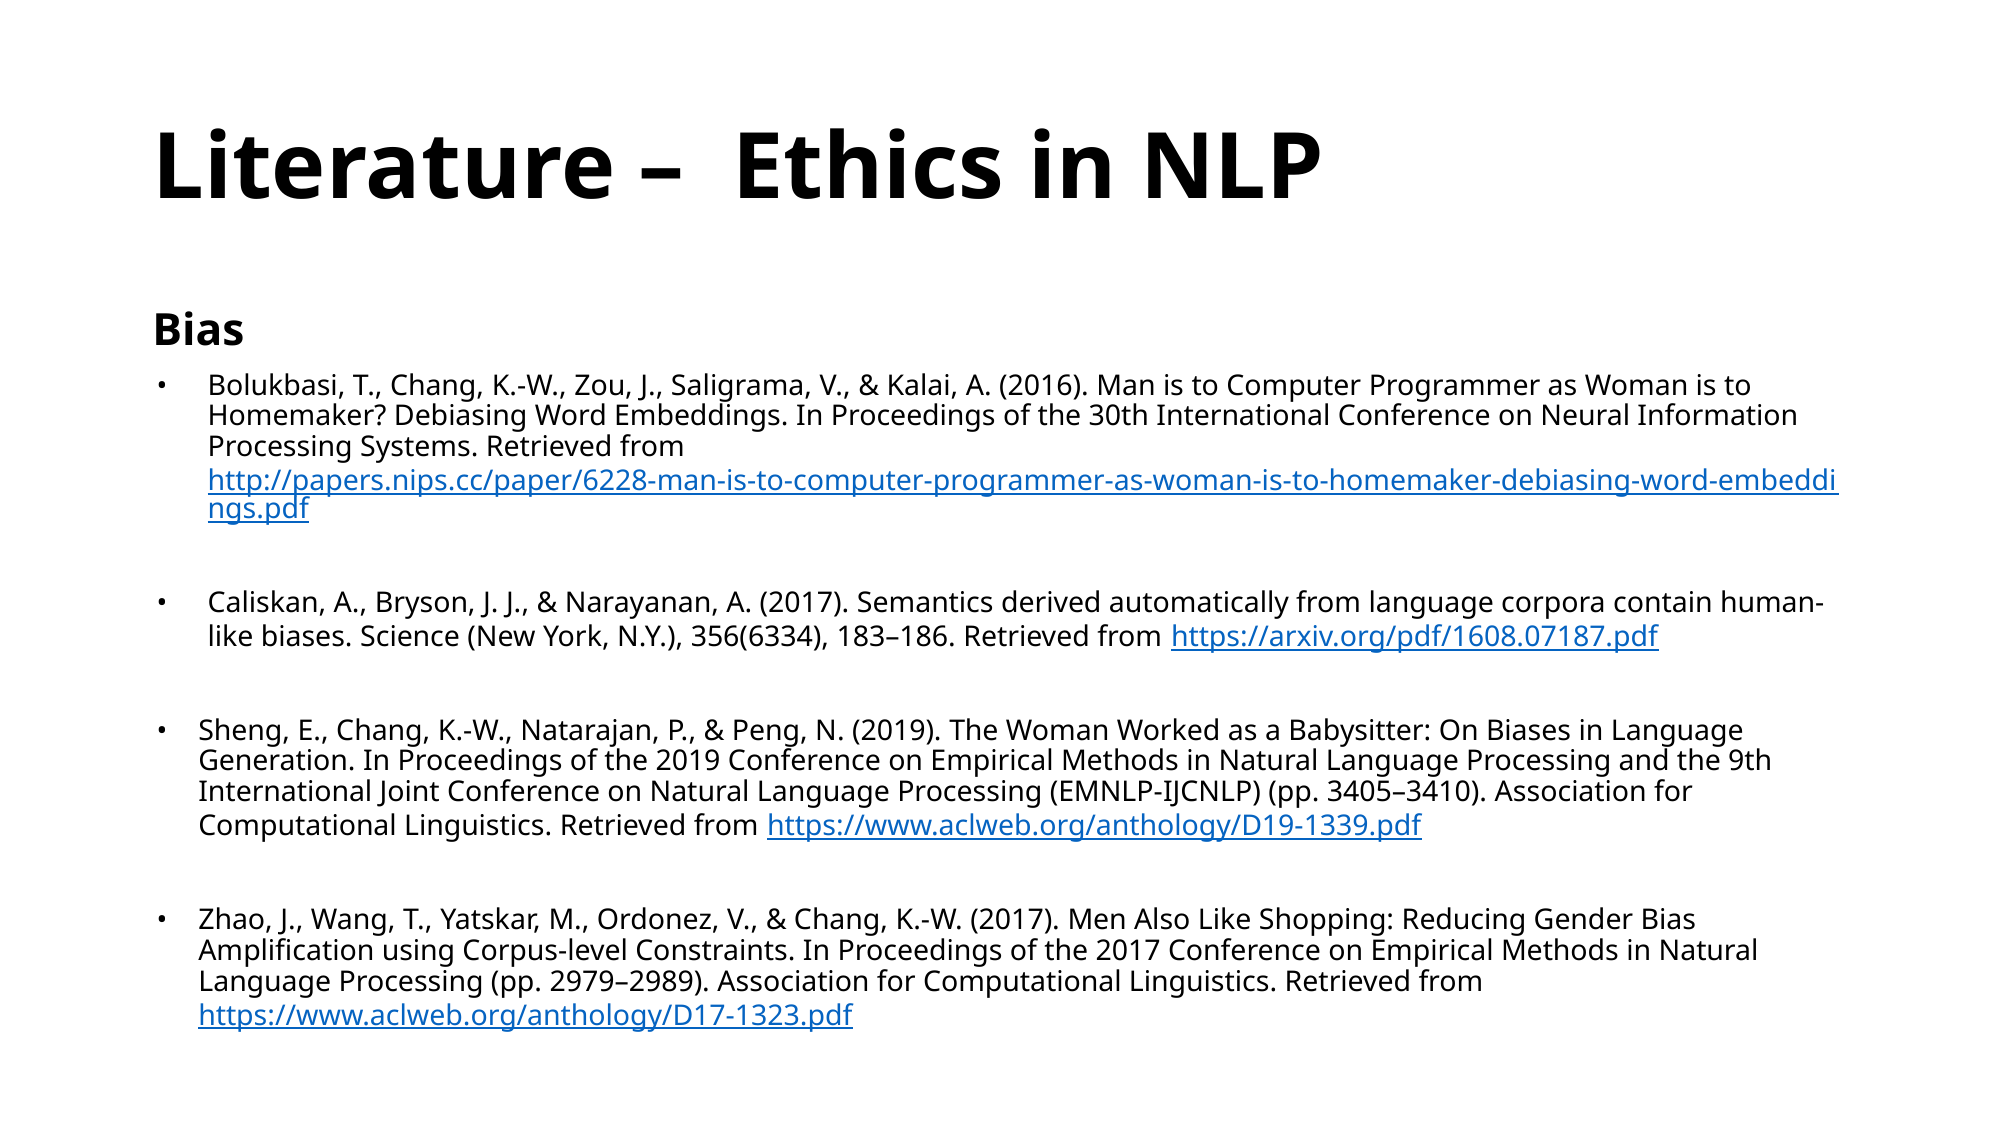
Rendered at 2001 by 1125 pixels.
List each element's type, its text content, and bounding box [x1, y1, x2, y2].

list Bias Bolukbasi, T., Chang, K.-W., Zou, J., Saligrama, V., & Kalai, A. (2016). Man is to Computer Programmer as Woman is to Homemaker? Debiasing Word Embeddings. In Proceedings of the 30th International Conference on Neural Information Processing Systems. Retrieved from http://papers.nips.cc/paper/6228-man-is-to-computer-programmer-as-woman-is-to-homemaker-debiasing-word-embeddings.pdf Caliskan, A., Bryson, J. J., & Narayanan, A. (2017). Semantics derived automatically from language corpora contain human-like biases. Science (New York, N.Y.), 356(6334), 183–186. Retrieved from https://arxiv.org/pdf/1608.07187.pdf Sheng, E., Chang, K.-W., Natarajan, P., & Peng, N. (2019). The Woman Worked as a Babysitter: On Biases in Language Generation. In Proceedings of the 2019 Conference on Empirical Methods in Natural Language Processing and the 9th International Joint Conference on Natural Language Processing (EMNLP-IJCNLP) (pp. 3405–3410). Association for Computational Linguistics. Retrieved from https://www.aclweb.org/anthology/D19-1339.pdf Zhao, J., Wang, T., Yatskar, M., Ordonez, V., & Chang, K.-W. (2017). Men Also Like Shopping: Reducing Gender Bias Amplification using Corpus-level Constraints. In Proceedings of the 2017 Conference on Empirical Methods in Natural Language Processing (pp. 2979–2989). Association for Computational Linguistics. Retrieved from https://www.aclweb.org/anthology/D17-1323.pdf [137, 299, 1863, 1014]
title Literature – Ethics in NLP [137, 59, 1863, 278]
